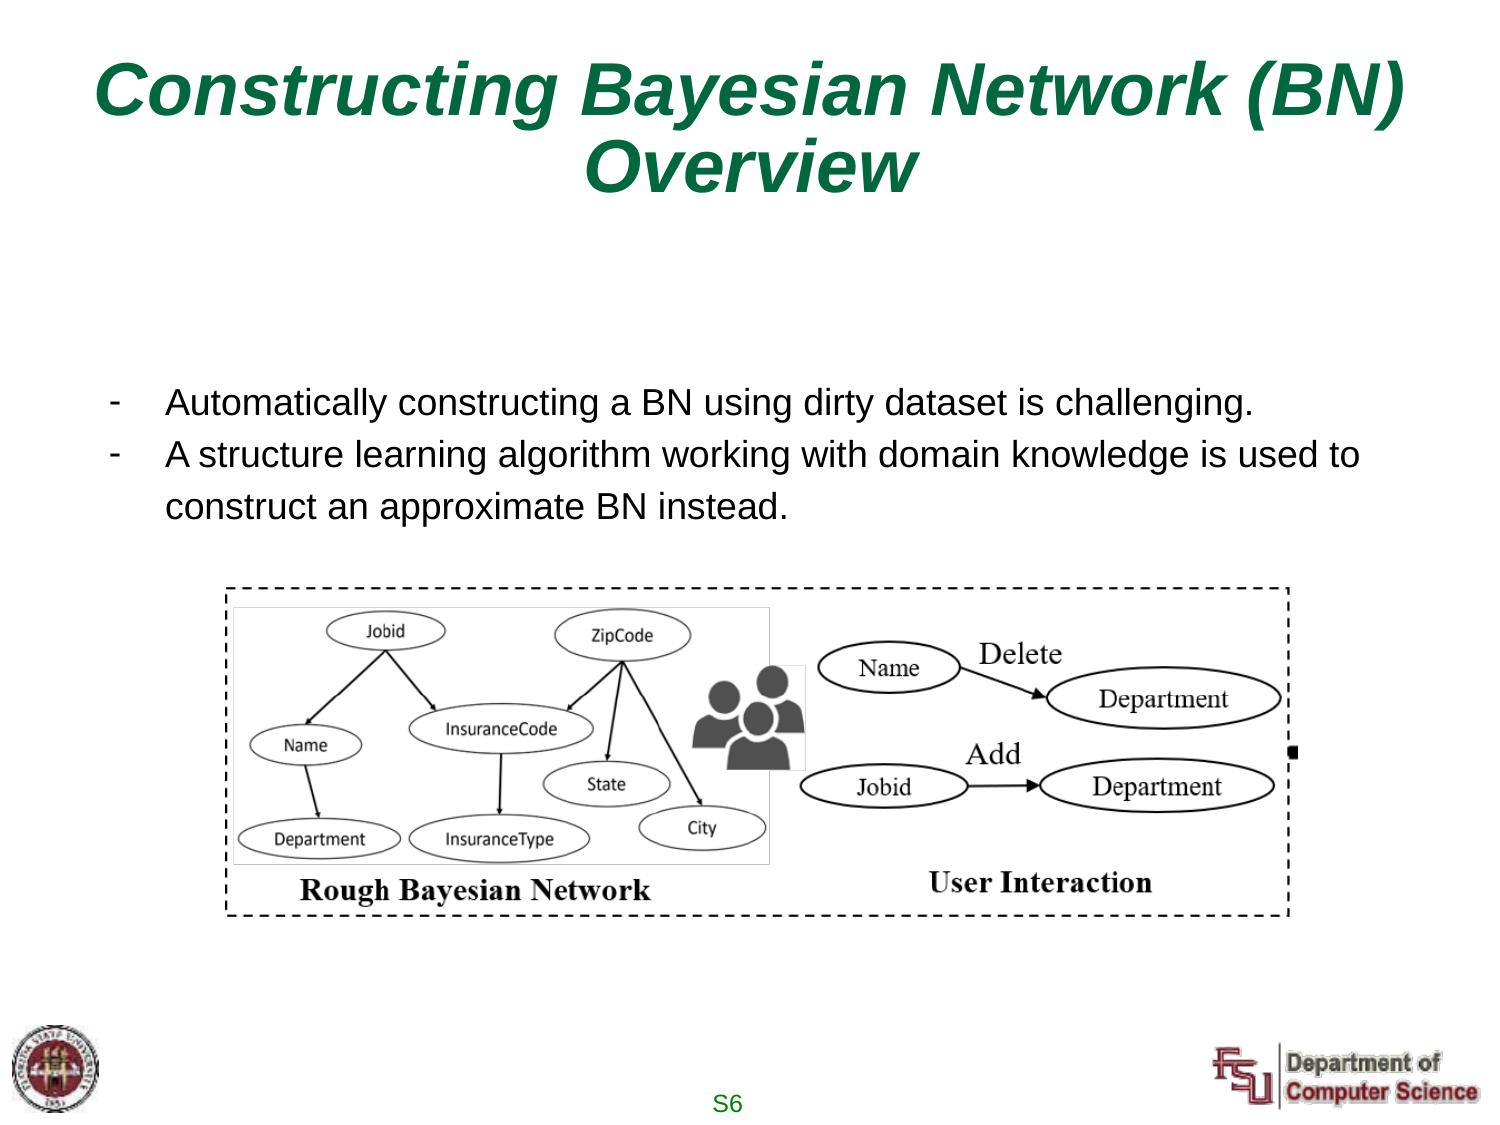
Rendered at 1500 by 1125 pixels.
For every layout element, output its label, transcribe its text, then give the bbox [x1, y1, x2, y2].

picture [202, 577, 1298, 932]
list Automatically constructing a BN using dirty dataset is challenging. A structure learning algorithm working with domain knowledge is used to construct an approximate BN instead. [75, 364, 1425, 540]
picture [12, 1025, 99, 1113]
title Constructing Bayesian Network (BN) Overview [22, 47, 1478, 214]
picture [1210, 1041, 1482, 1113]
